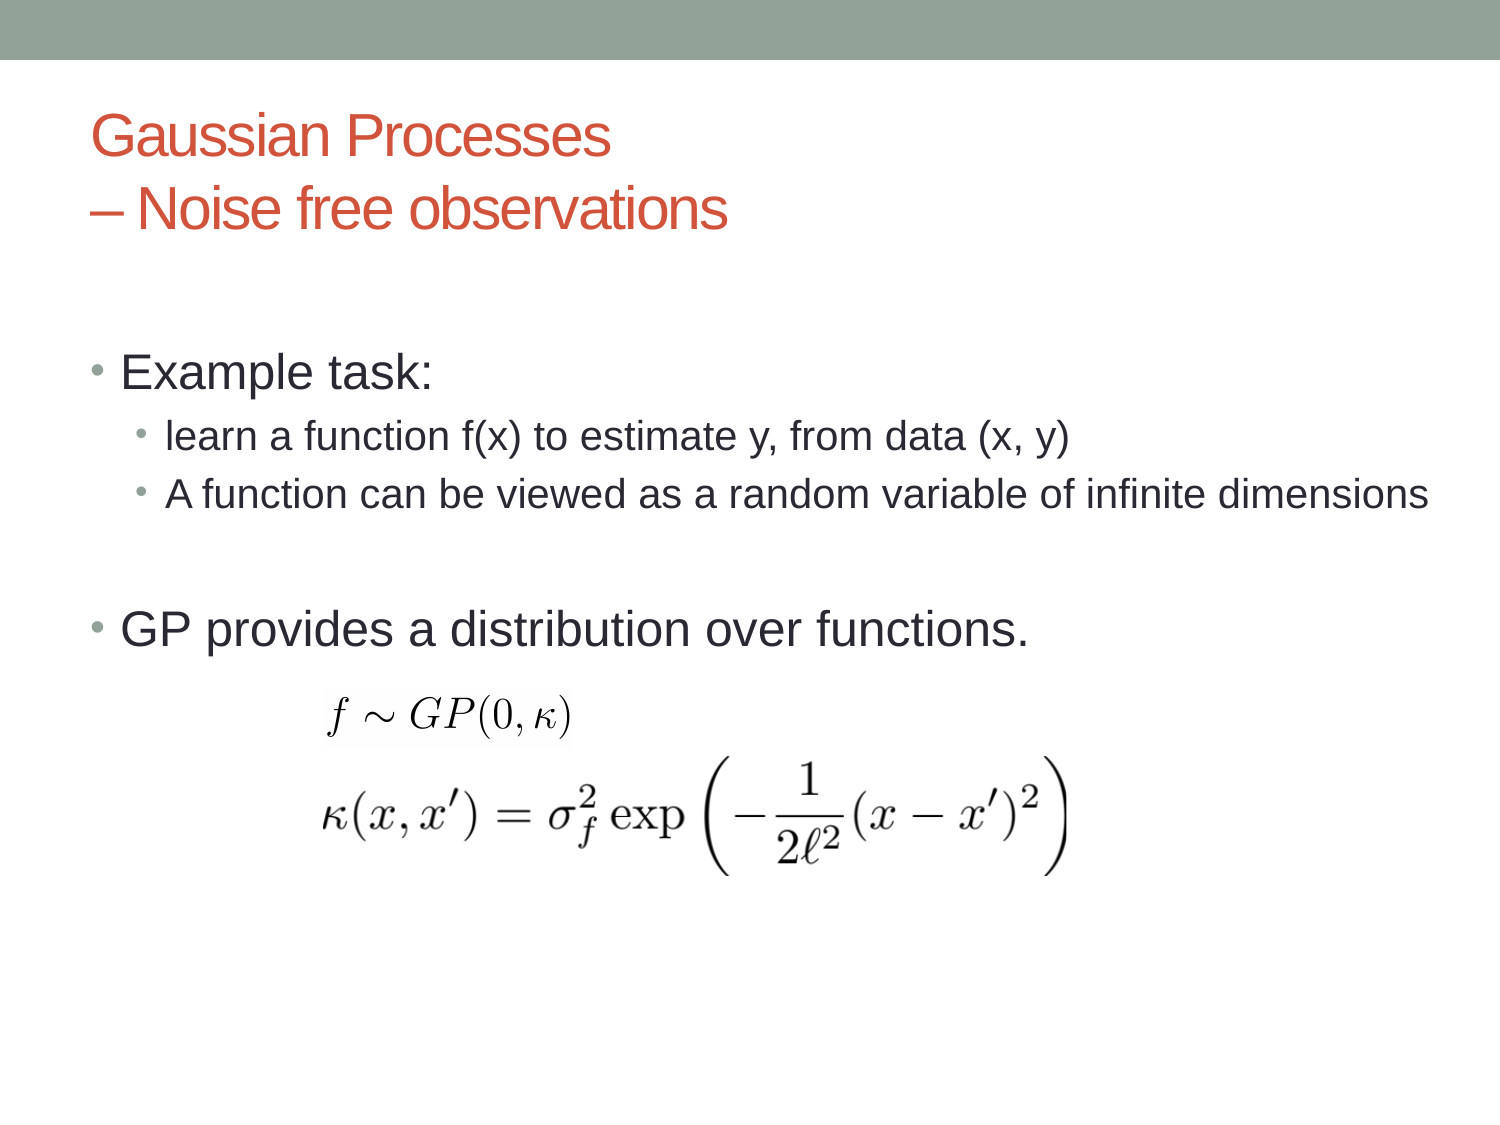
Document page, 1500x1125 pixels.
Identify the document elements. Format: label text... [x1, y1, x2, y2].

picture [322, 688, 574, 748]
picture [322, 754, 1067, 876]
list Example task: learn a function f(x) to estimate y, from data (x, y) A function can be viewed as a random variable of infinite dimensions GP provides a distribution over functions. [74, 262, 1448, 1063]
title Gaussian Processes – Noise free observations [75, 87, 1425, 250]
